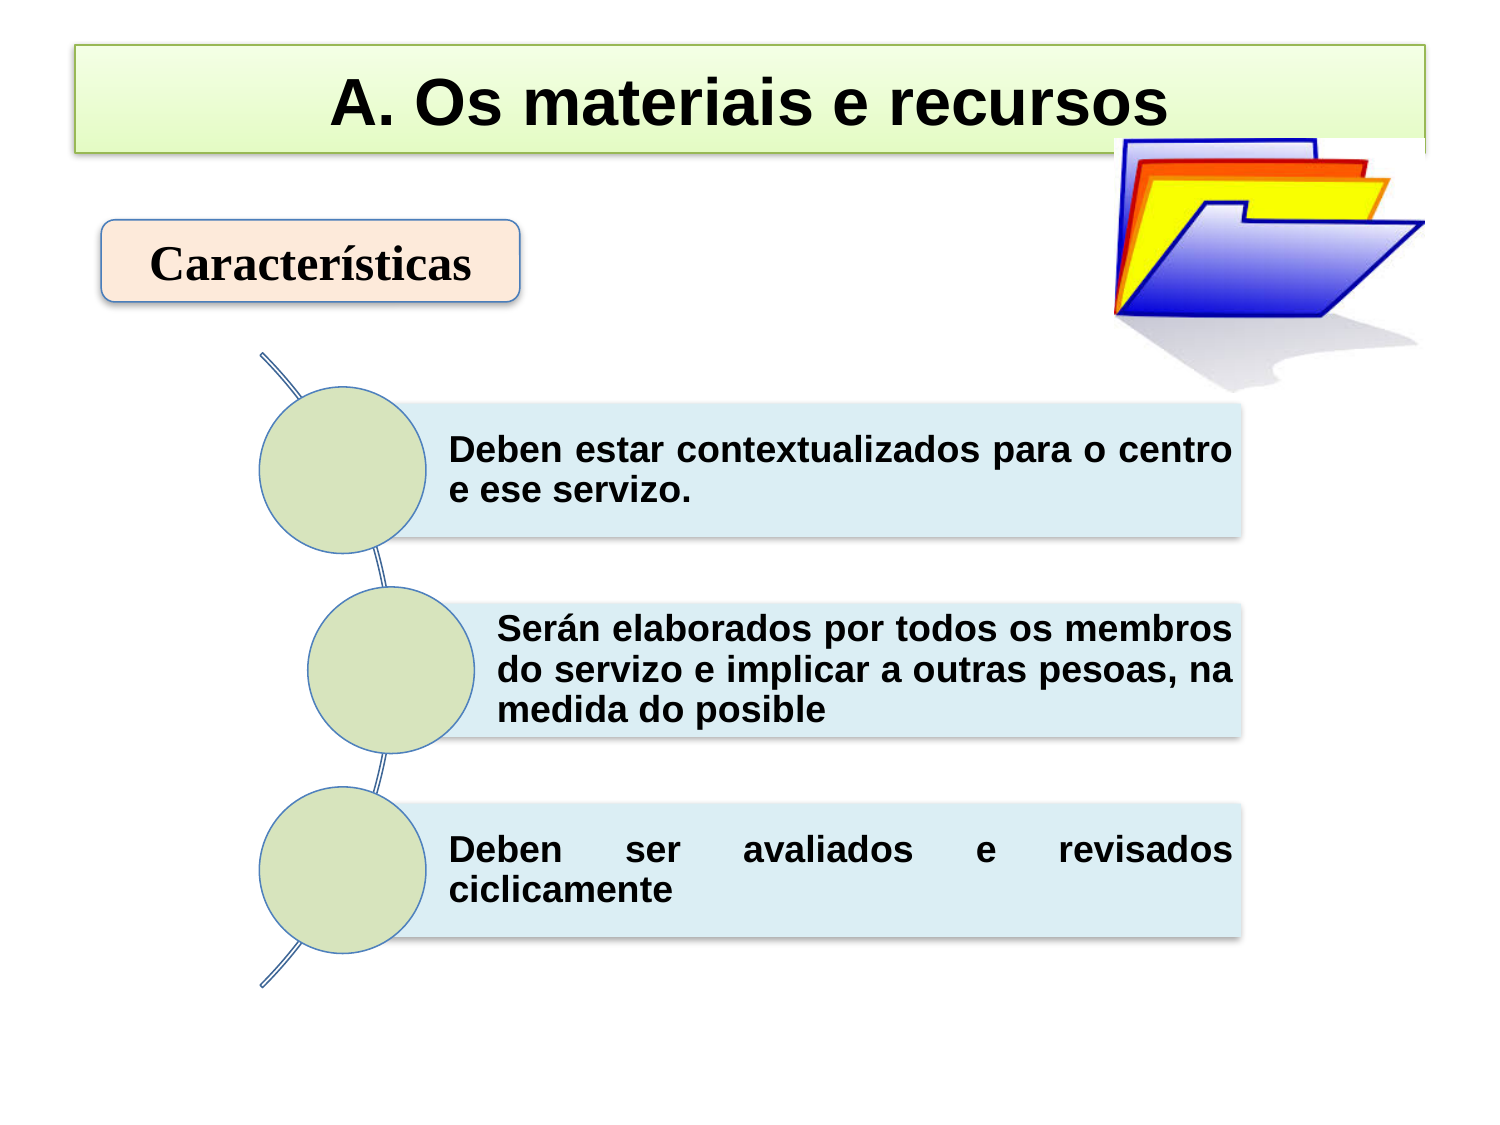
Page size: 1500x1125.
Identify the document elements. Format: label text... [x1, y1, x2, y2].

text_box Características [100, 218, 521, 303]
picture [1114, 138, 1425, 393]
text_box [249, 336, 1251, 1004]
title A. Os materiais e recursos [74, 44, 1426, 154]
